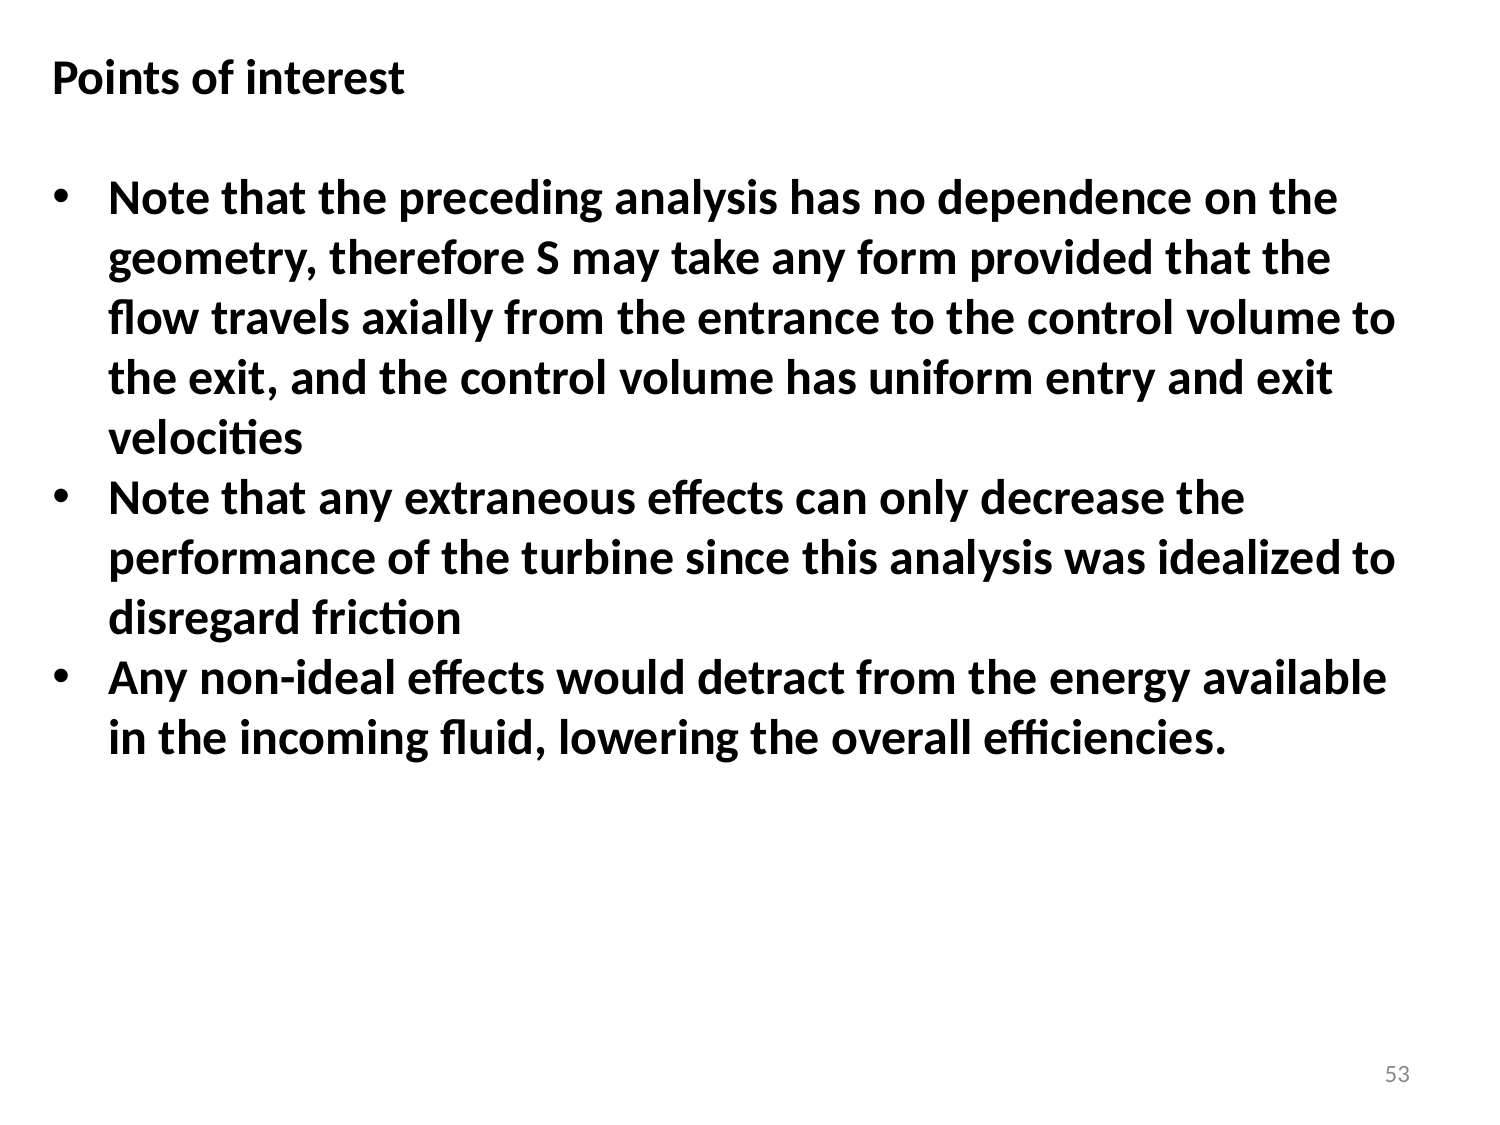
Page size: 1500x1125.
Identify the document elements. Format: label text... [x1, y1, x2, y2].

slide_number 53 [1074, 1042, 1425, 1103]
text_box Points of interest Note that the preceding analysis has no dependence on the geometry, therefore S may take any form provided that the flow travels axially from the entrance to the control volume to the exit, and the control volume has uniform entry and exit velocities Note that any extraneous effects can only decrease the performance of the turbine since this analysis was idealized to disregard friction Any non-ideal effects would detract from the energy available in the incoming fluid, lowering the overall efficiencies. [37, 37, 1438, 833]
